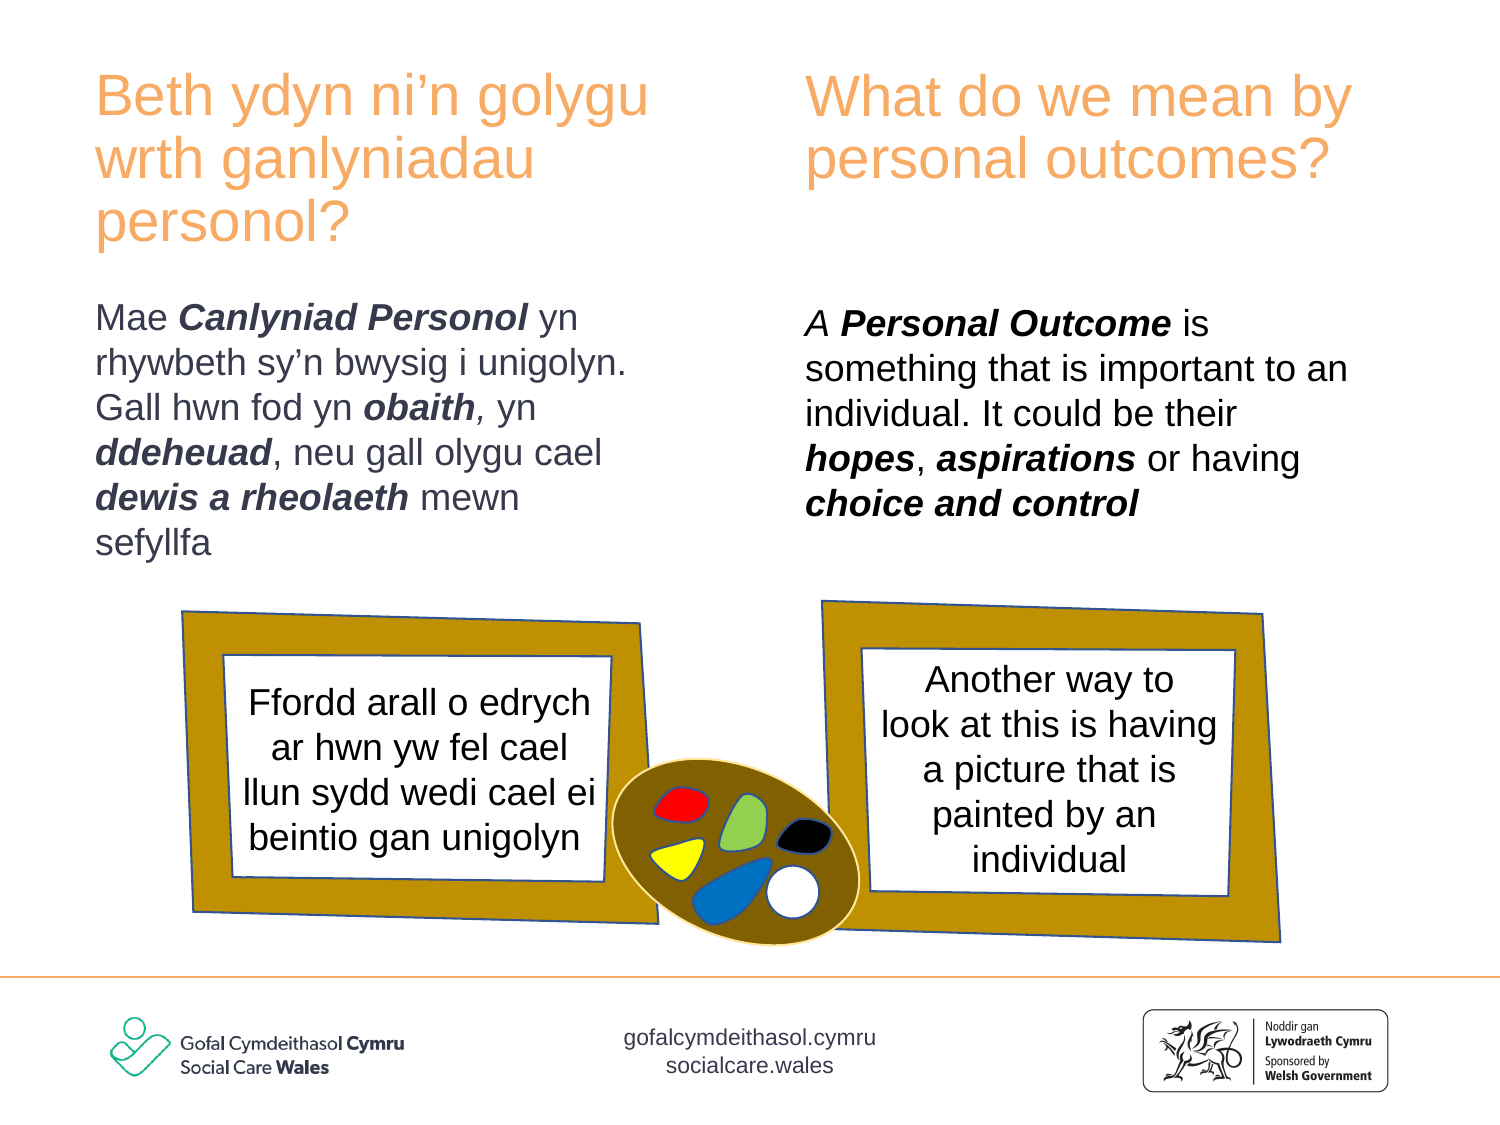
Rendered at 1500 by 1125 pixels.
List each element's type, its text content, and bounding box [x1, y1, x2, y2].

text_box [820, 599, 1282, 944]
text_box Ffordd arall o edrych ar hwn yw fel cael llun sydd wedi cael ei beintio gan unigolyn [223, 670, 617, 866]
picture [1137, 995, 1395, 1106]
list Beth ydyn ni’n golygu wrth ganlyniadau personol? [79, 57, 750, 339]
text_box Mae Canlyniad Personol yn rhywbeth sy’n bwysig i unigolyn. Gall hwn fod yn obaith, yn ddeheuad, neu gall olygu cael dewis a rheolaeth mewn sefyllfa [79, 285, 658, 571]
text_box Another way to look at this is having a picture that is painted by an individual [845, 647, 1254, 888]
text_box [606, 767, 866, 937]
text_box What do we mean by personal outcomes? [790, 58, 1386, 197]
text_box [181, 610, 650, 924]
text_box A Personal Outcome is something that is important to an individual. It could be their hopes, aspirations or having choice and control [790, 291, 1369, 633]
